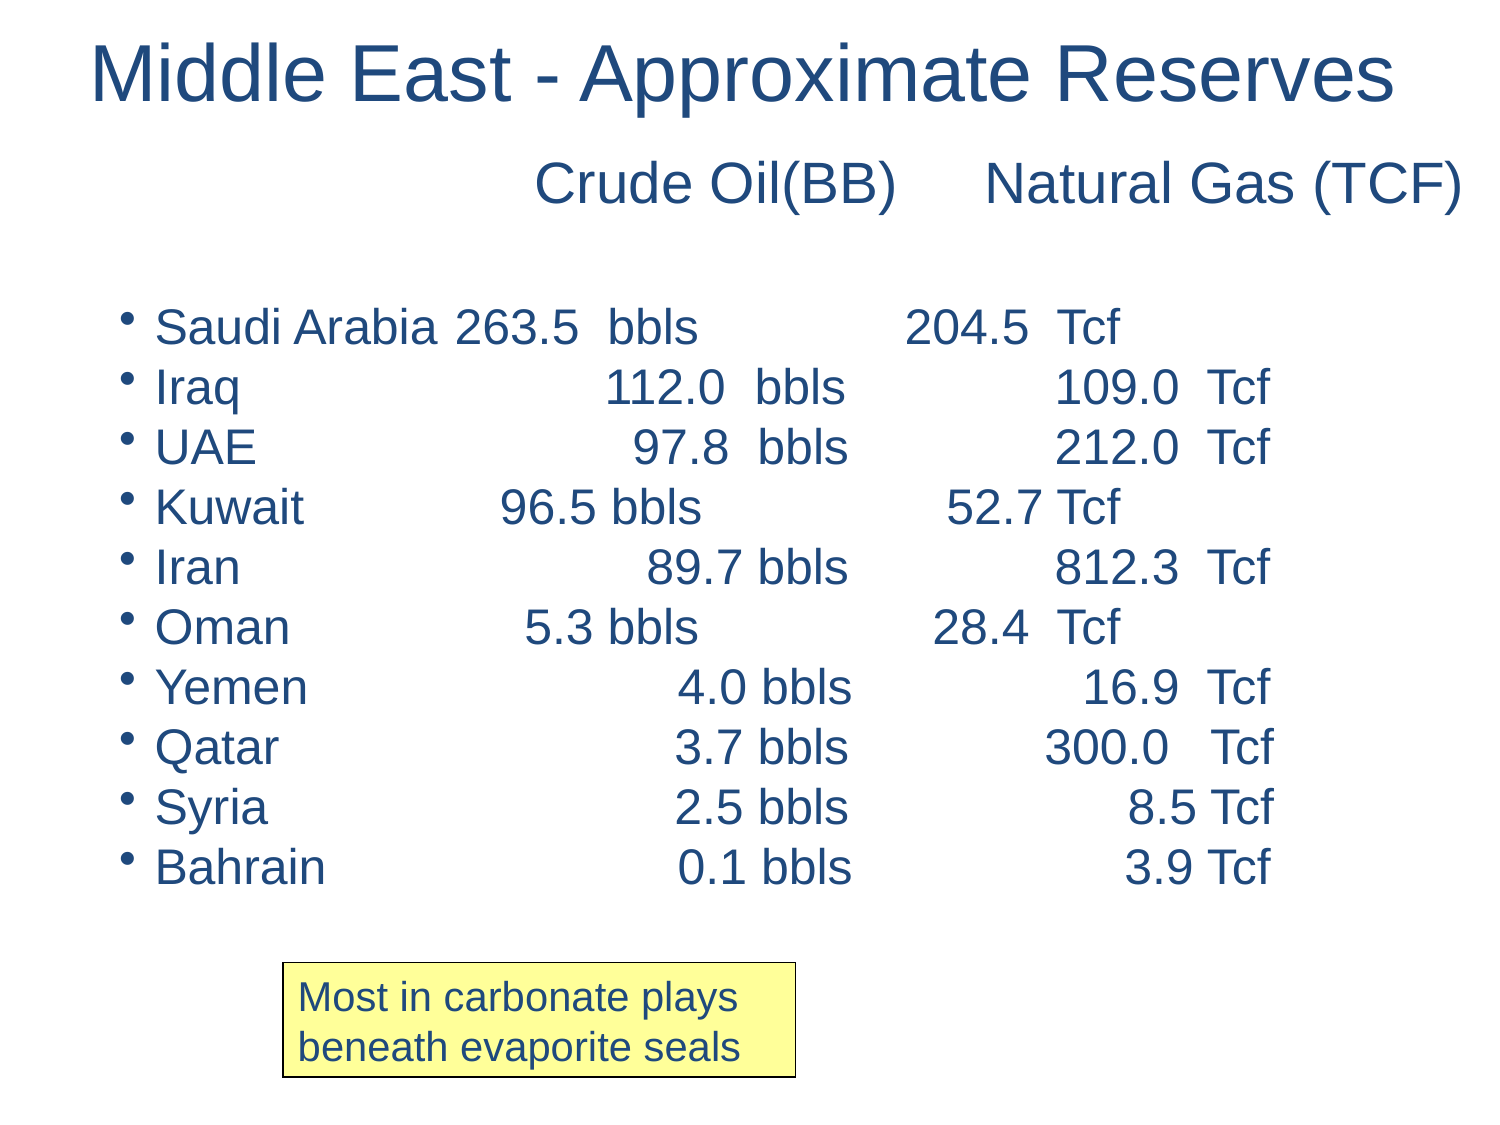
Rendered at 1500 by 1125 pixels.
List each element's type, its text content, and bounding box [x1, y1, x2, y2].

text_box Crude Oil(BB) Natural Gas (TCF) [512, 137, 1488, 223]
title Middle East - Approximate Reserves [0, 12, 1488, 125]
text_box Saudi Arabia 263.5 bbls 204.5 Tcf Iraq 112.0 bbls 109.0 Tcf UAE 97.8 bbls 212.0 Tcf Kuwait 96.5 bbls 52.7 Tcf Iran 89.7 bbls 812.3 Tcf Oman 5.3 bbls 28.4 Tcf Yemen 4.0 bbls 16.9 Tcf Qatar 3.7 bbls 300.0 Tcf Syria 2.5 bbls 8.5 Tcf Bahrain 0.1 bbls 3.9 Tcf [104, 287, 1430, 903]
text_box Most in carbonate plays beneath evaporite seals [282, 962, 796, 1078]
